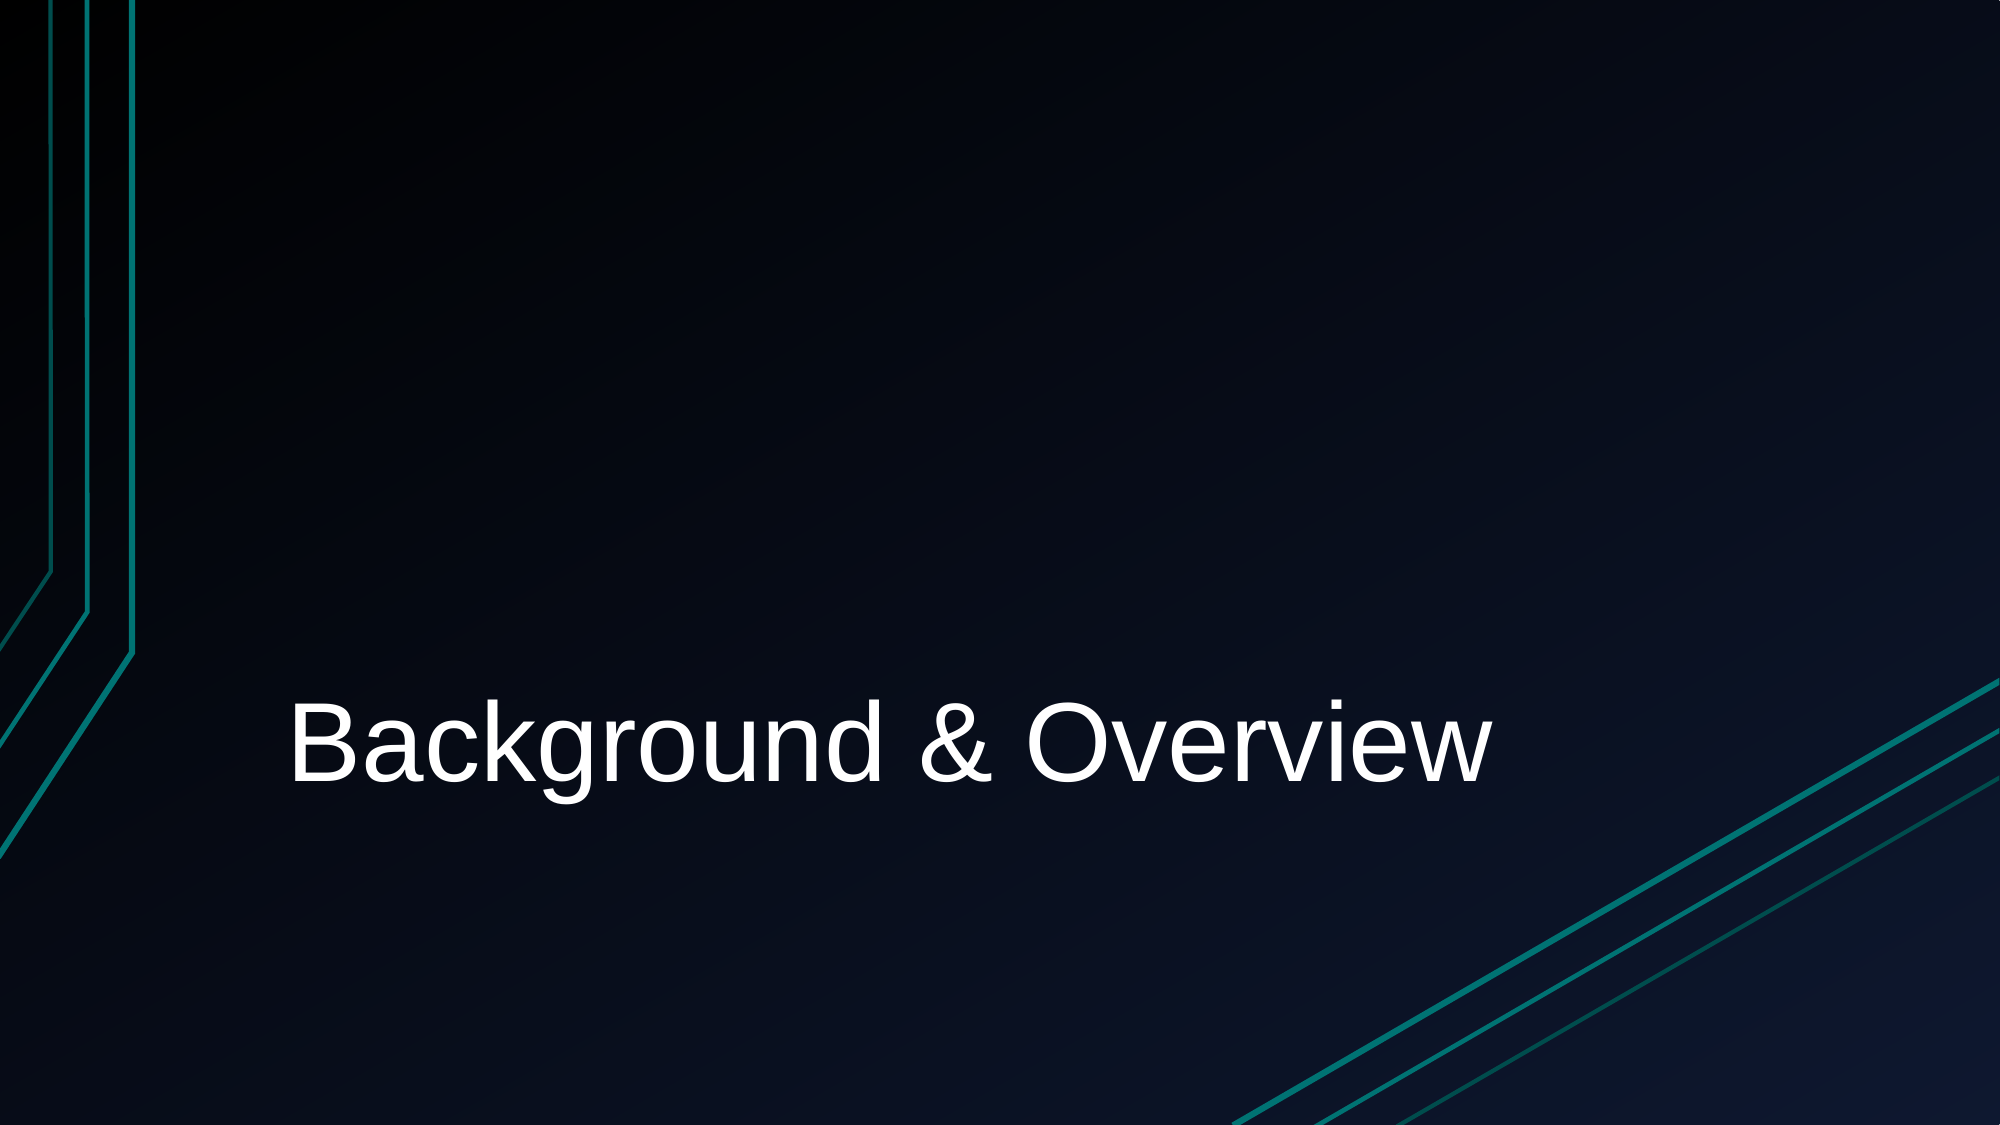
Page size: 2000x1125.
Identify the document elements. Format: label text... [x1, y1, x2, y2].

title Background & Overview [266, 362, 1733, 816]
